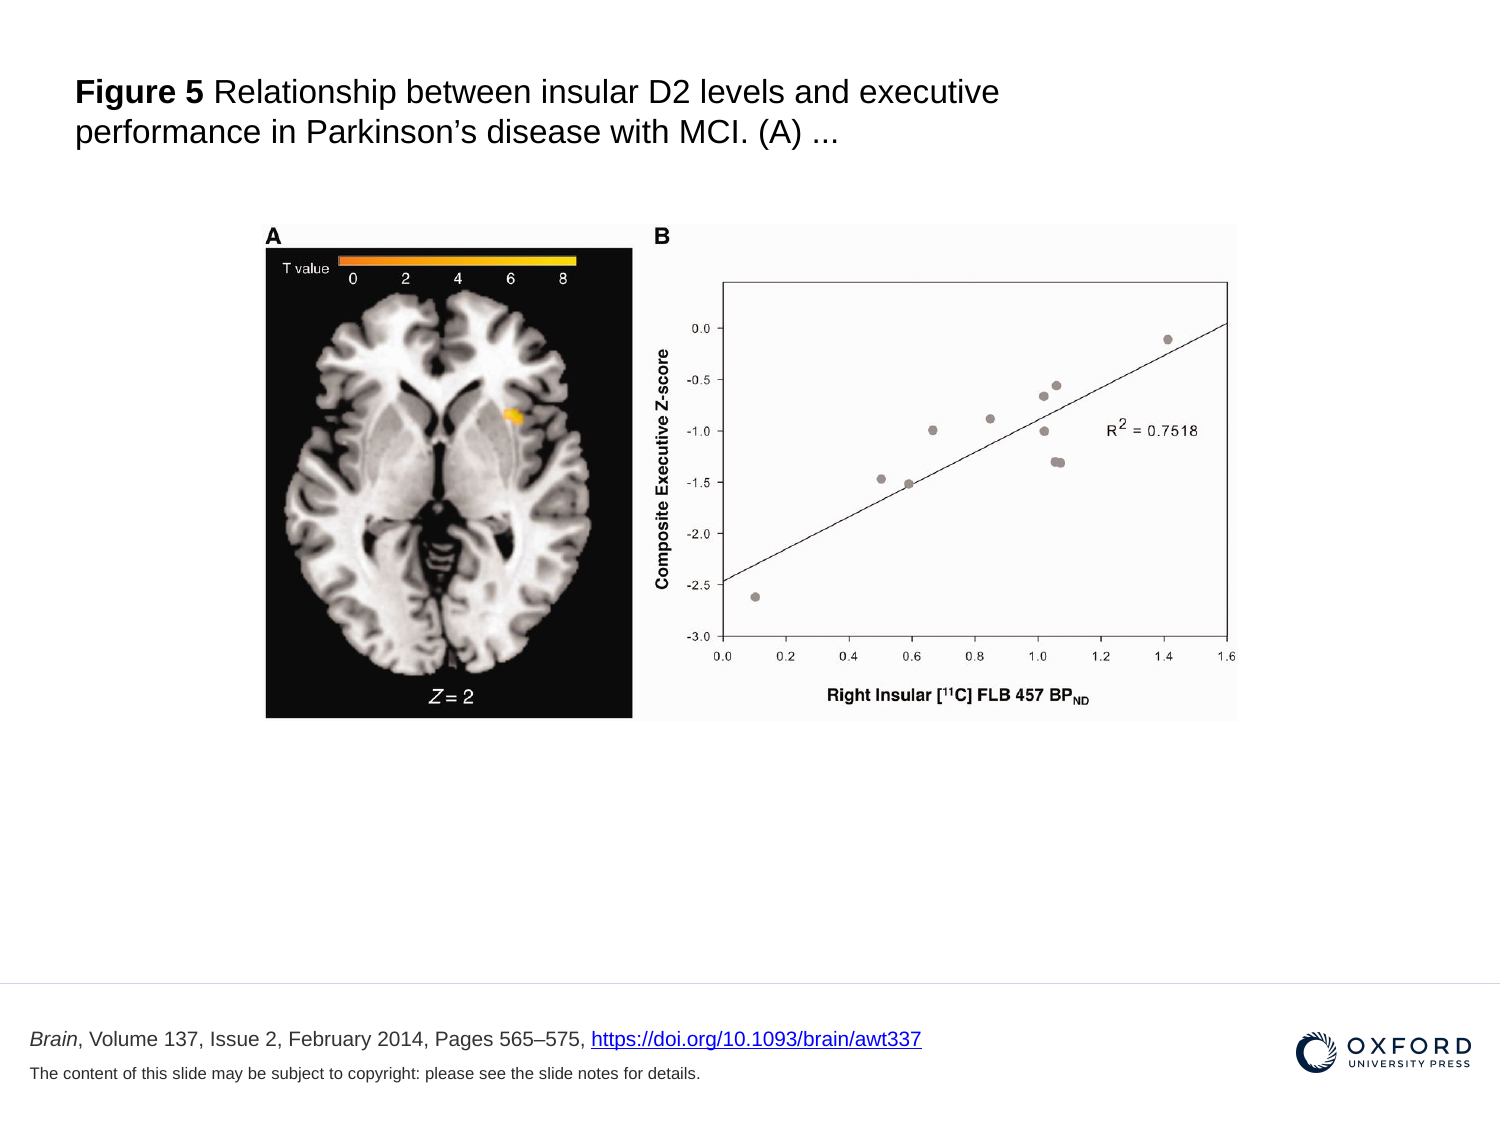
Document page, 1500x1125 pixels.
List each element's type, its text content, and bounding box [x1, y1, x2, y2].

picture [262, 224, 1238, 721]
title Figure 5 Relationship between insular D2 levels and executive performance in Parkinson’s disease with MCI. (A) ... [75, 69, 1078, 171]
footer Brain, Volume 137, Issue 2, February 2014, Pages 565–575, https://doi.org/10.1093/brain/awt337 The content of this slide may be subject to copyright: please see the slide notes for details. [0, 983, 1260, 1125]
picture [1296, 1032, 1471, 1073]
